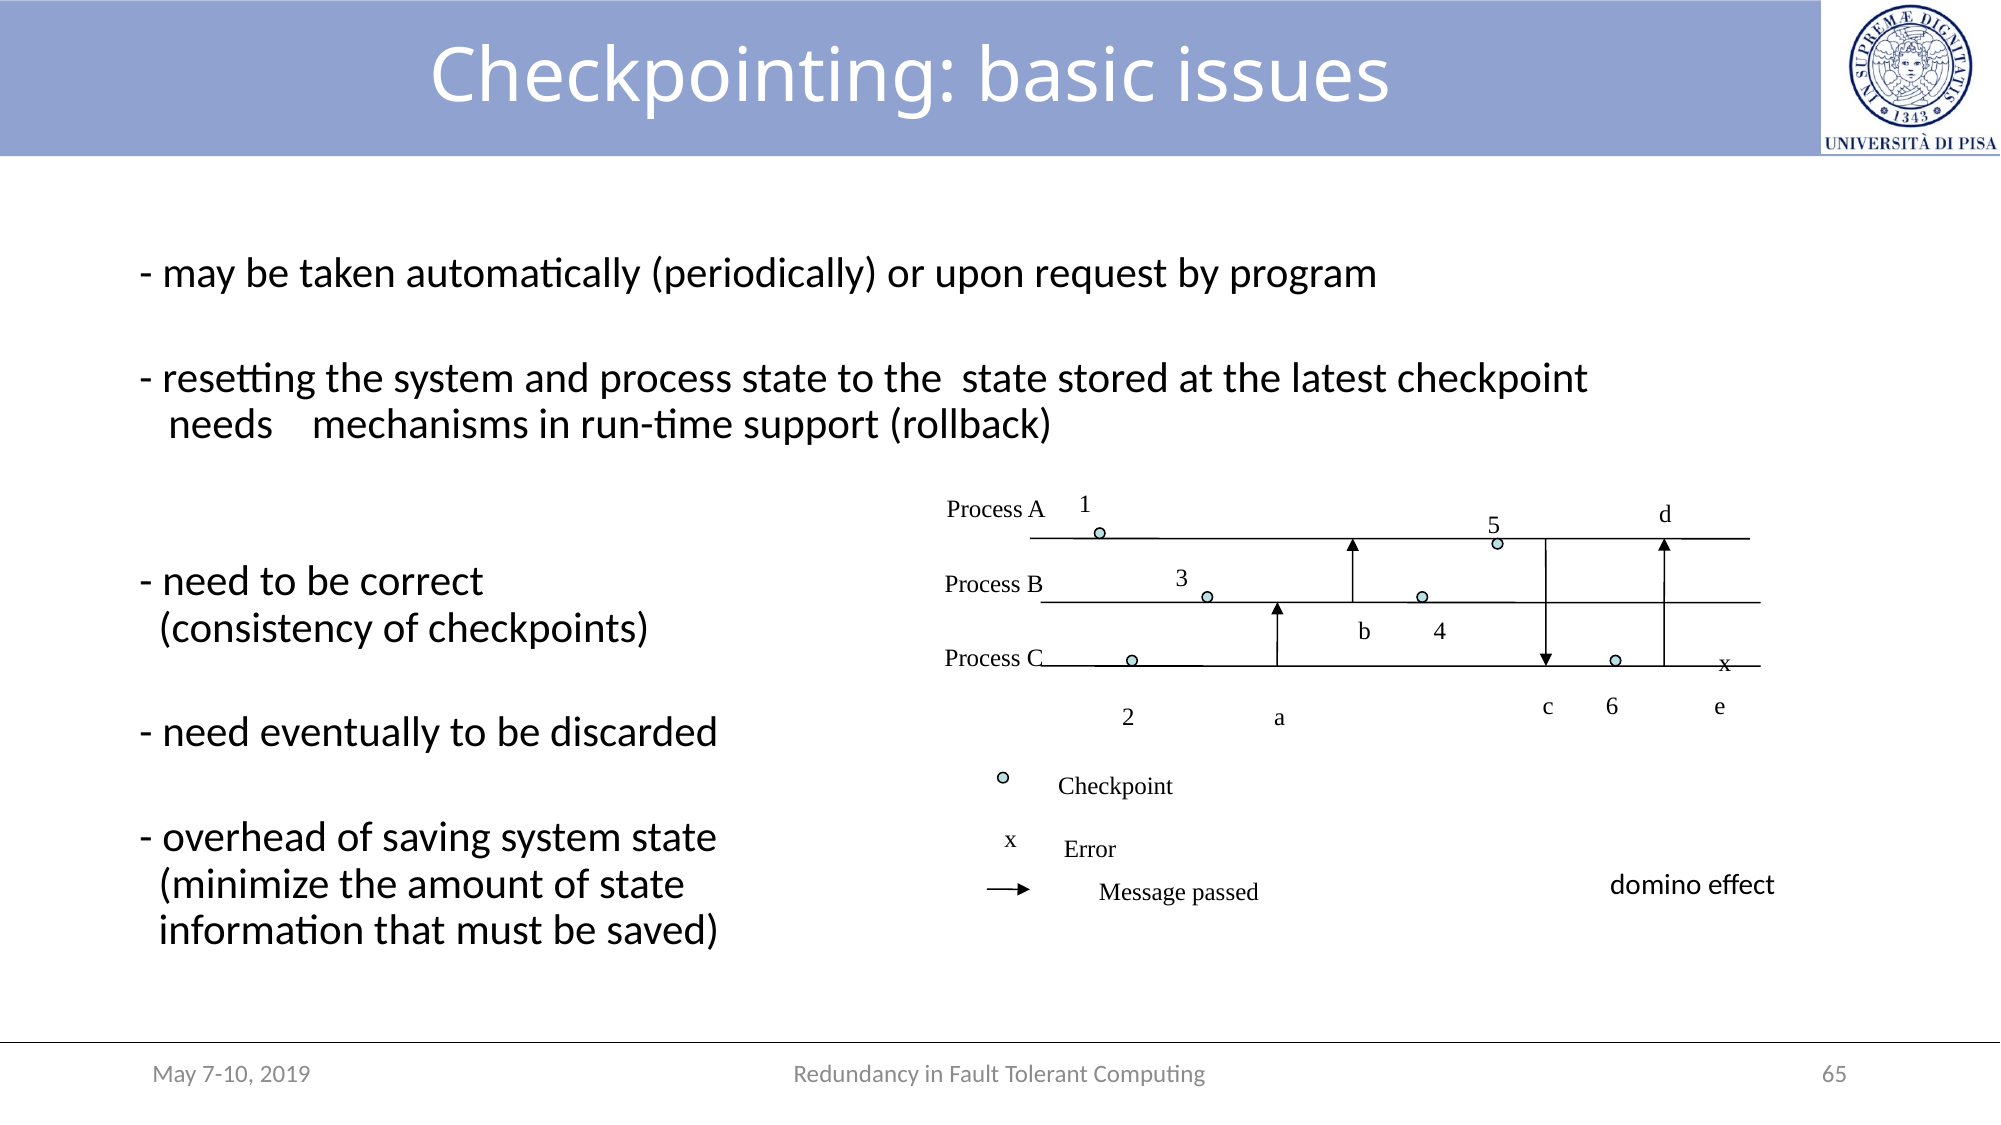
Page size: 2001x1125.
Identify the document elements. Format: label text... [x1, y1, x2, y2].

title Checkpointing: basic issues [0, 0, 1822, 154]
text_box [928, 479, 1761, 917]
footer Redundancy in Fault Tolerant Computing [662, 1042, 1338, 1103]
slide_number 65 [1412, 1042, 1863, 1103]
picture [1822, 0, 2000, 154]
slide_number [137, 1042, 588, 1103]
text_box domino effect [1761, 857, 1791, 908]
list - may be taken automatically (periodically) or upon request by program - resetting the system and process state to the state stored at the latest checkpoint needs mechanisms in run-time support (rollback) - need to be correct (consistency of checkpoints) - need eventually to be discarded - overhead of saving system state (minimize the amount of state information that must be saved) [124, 242, 1850, 1068]
